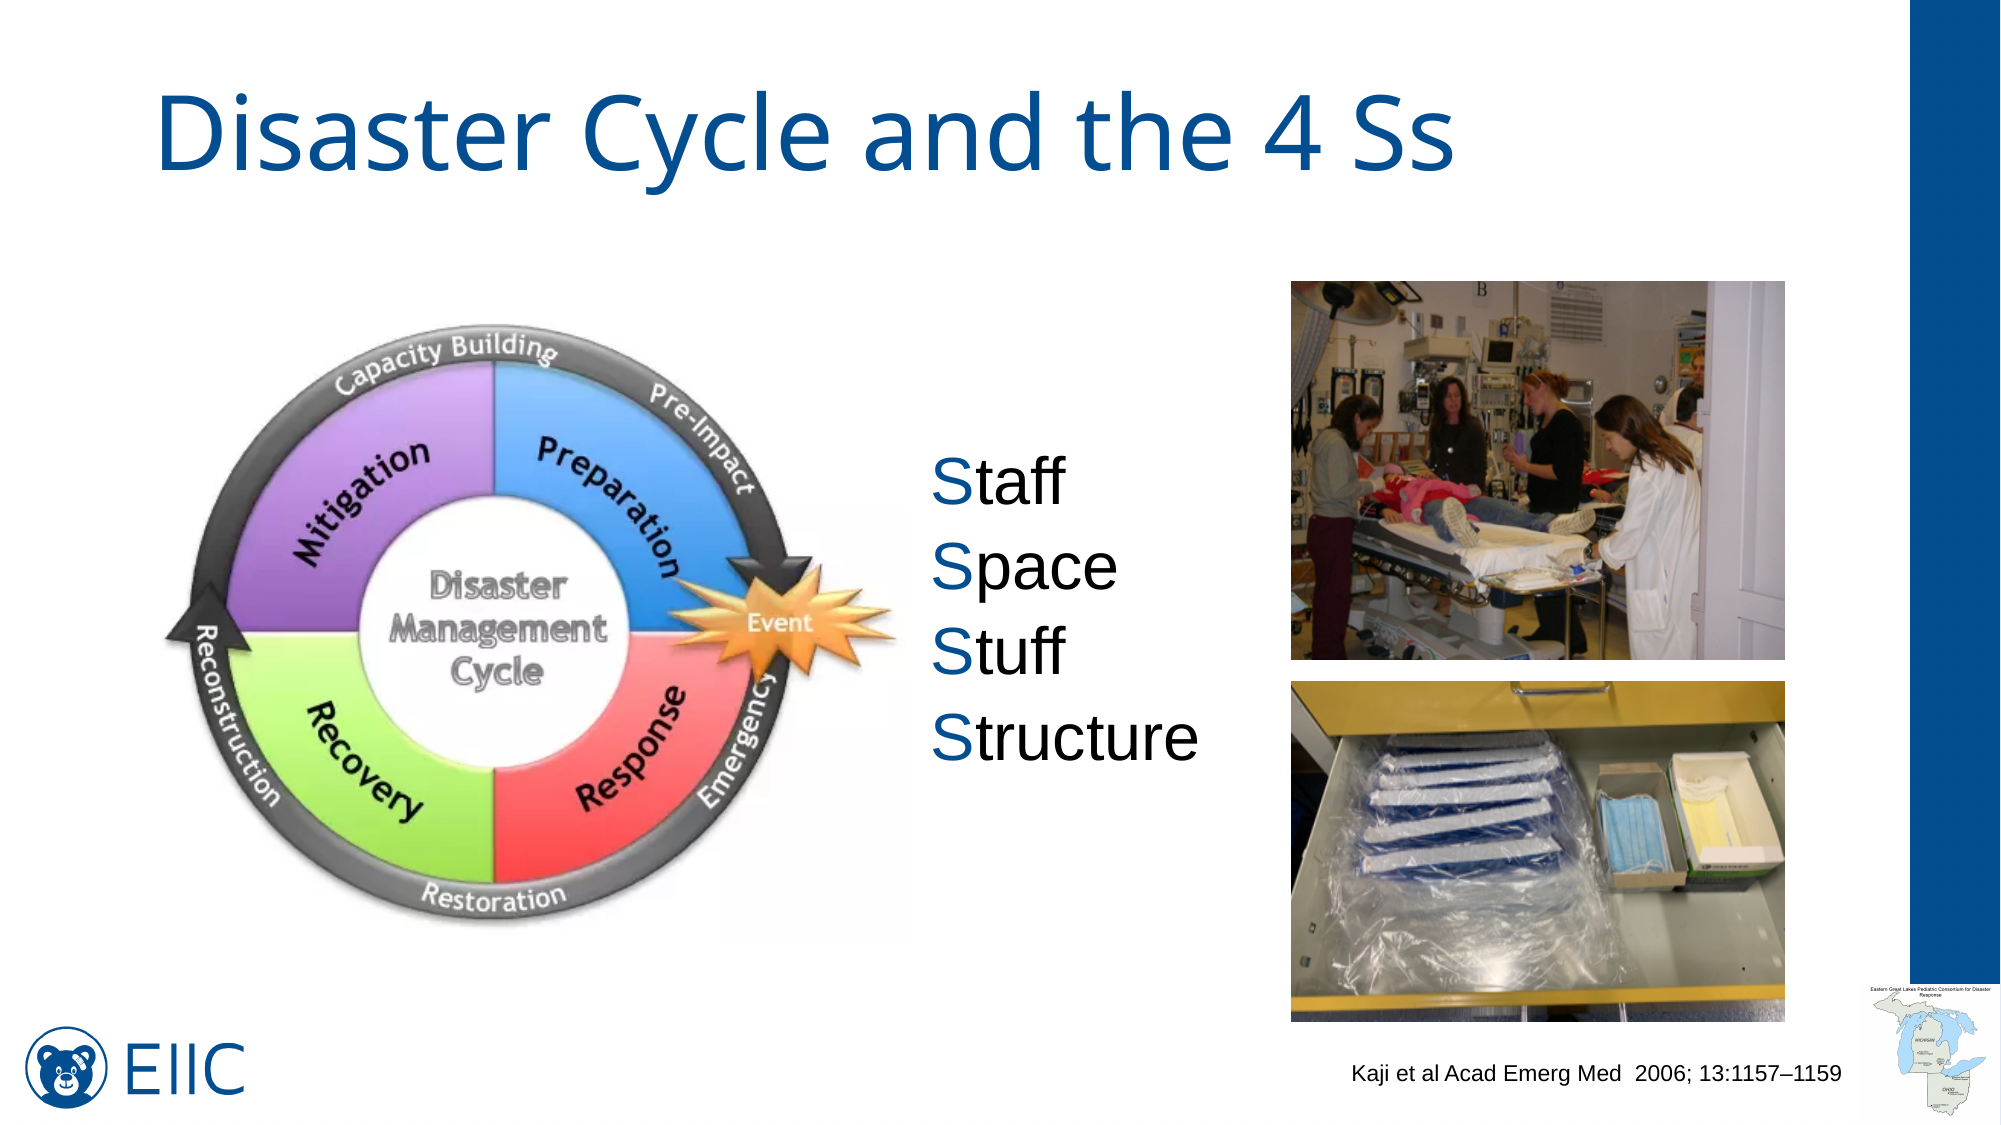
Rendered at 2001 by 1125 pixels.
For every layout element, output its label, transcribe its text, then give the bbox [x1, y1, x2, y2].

picture [0, 0, 2001, 1125]
title Disaster Cycle and the 4 Ss [137, 59, 1863, 200]
text_box Kaji et al Acad Emerg Med 2006; 13:1157–1159 [1336, 1051, 1875, 1094]
text_box Staff Space Stuff Structure [907, 438, 1250, 817]
